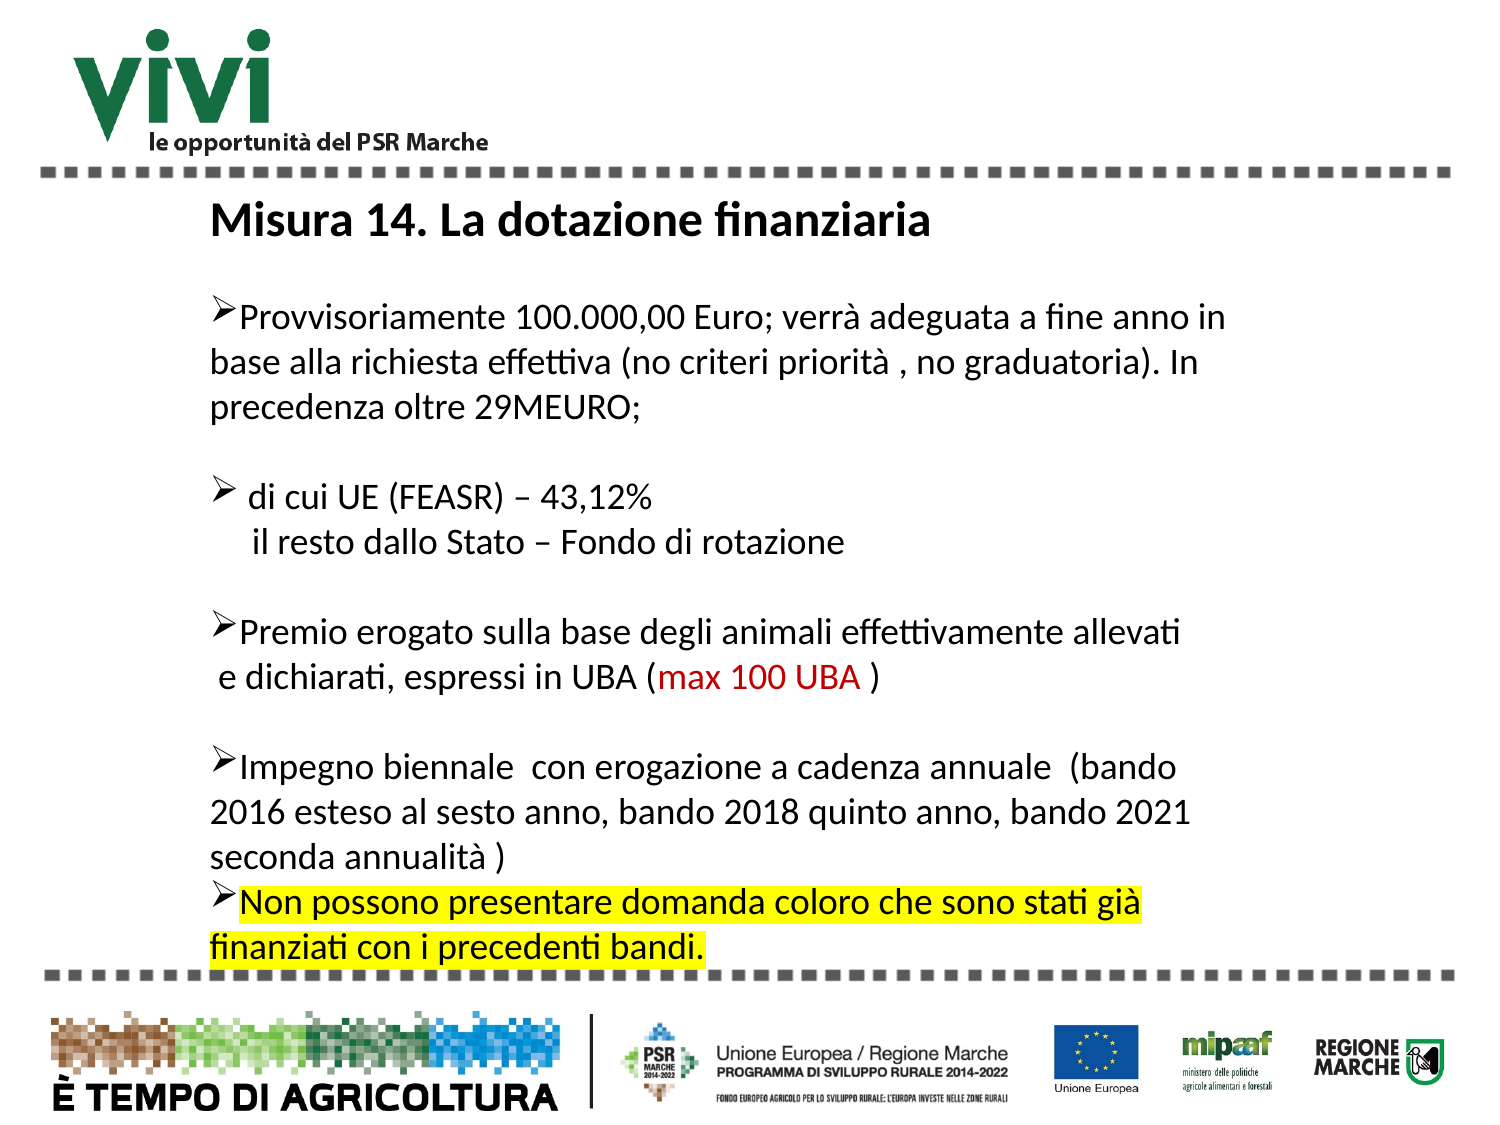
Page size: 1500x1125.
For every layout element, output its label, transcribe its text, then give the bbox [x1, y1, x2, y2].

picture [0, 14, 1486, 211]
text_box Misura 14. La dotazione finanziaria Provvisoriamente 100.000,00 Euro; verrà adeguata a fine anno in base alla richiesta effettiva (no criteri priorità , no graduatoria). In precedenza oltre 29MEURO; di cui UE (FEASR) – 43,12% il resto dallo Stato – Fondo di rotazione Premio erogato sulla base degli animali effettivamente allevati e dichiarati, espressi in UBA (max 100 UBA ) Impegno biennale con erogazione a cadenza annuale (bando 2016 esteso al sesto anno, bando 2018 quinto anno, bando 2021 seconda annualità ) Non possono presentare domanda coloro che sono stati già finanziati con i precedenti bandi. [194, 219, 1258, 949]
picture [3, 951, 1490, 1111]
